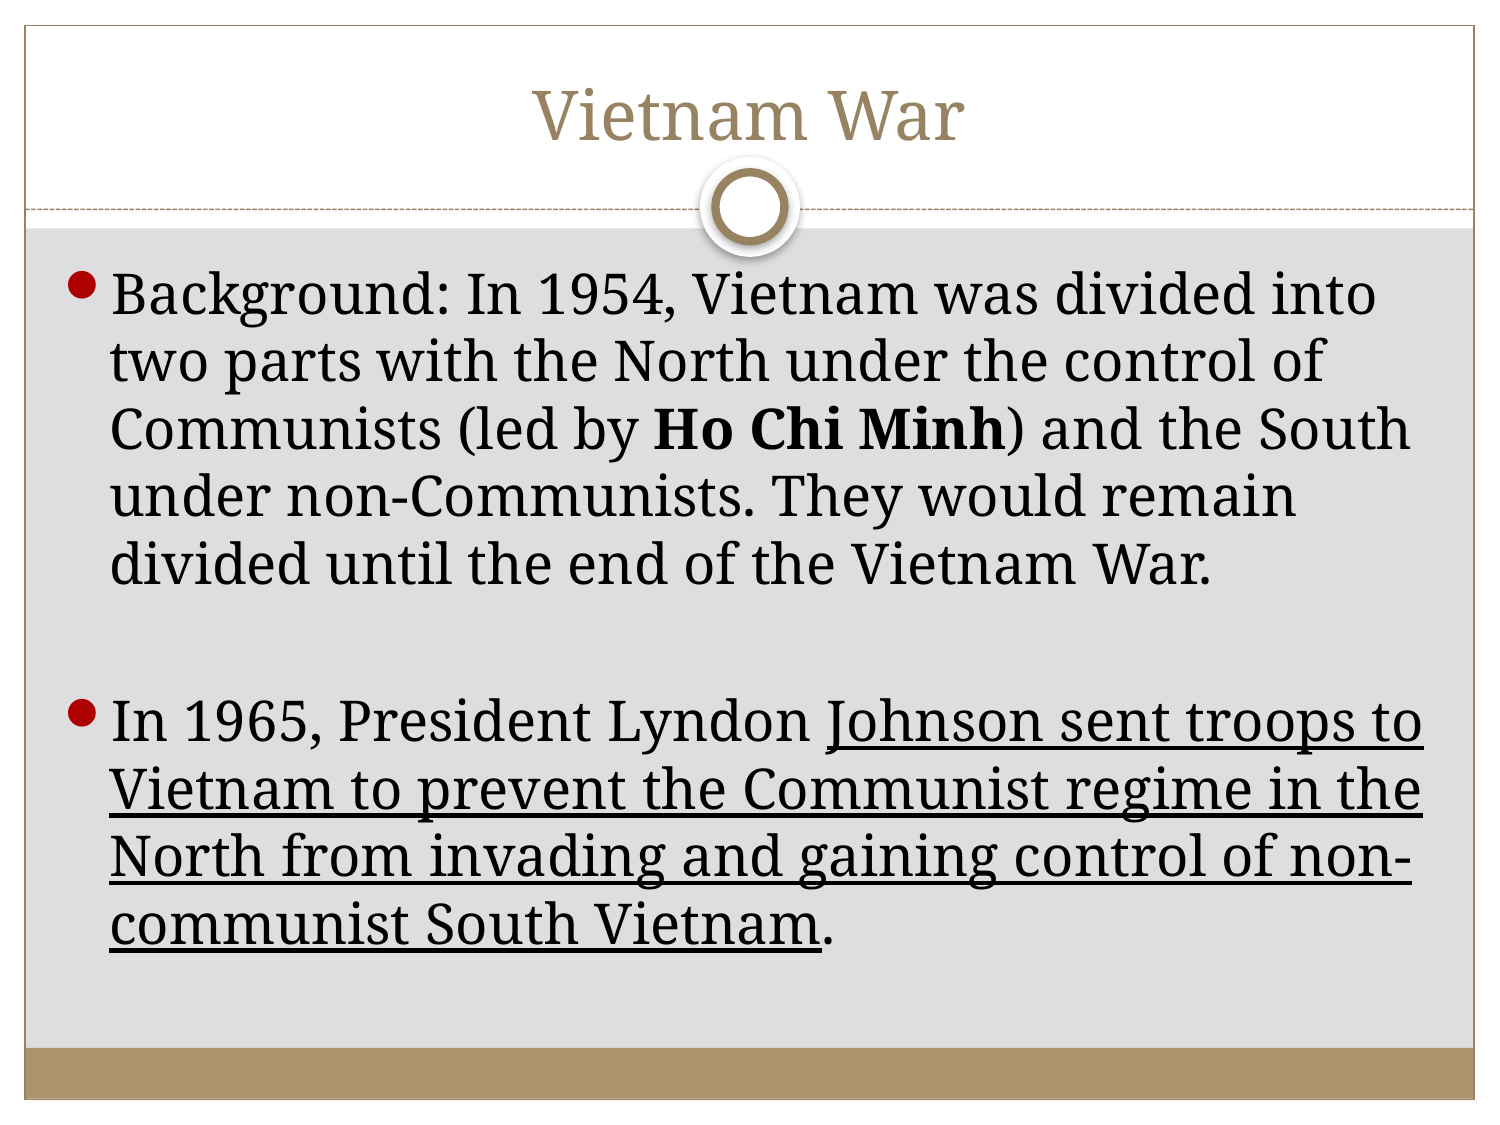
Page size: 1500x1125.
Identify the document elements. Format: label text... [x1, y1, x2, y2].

list Background: In 1954, Vietnam was divided into two parts with the North under the control of Communists (led by Ho Chi Minh) and the South under non-Communists. They would remain divided until the end of the Vietnam War. In 1965, President Lyndon Johnson sent troops to Vietnam to prevent the Communist regime in the North from invading and gaining control of non-communist South Vietnam. [49, 250, 1445, 1001]
title Vietnam War [49, 37, 1450, 162]
